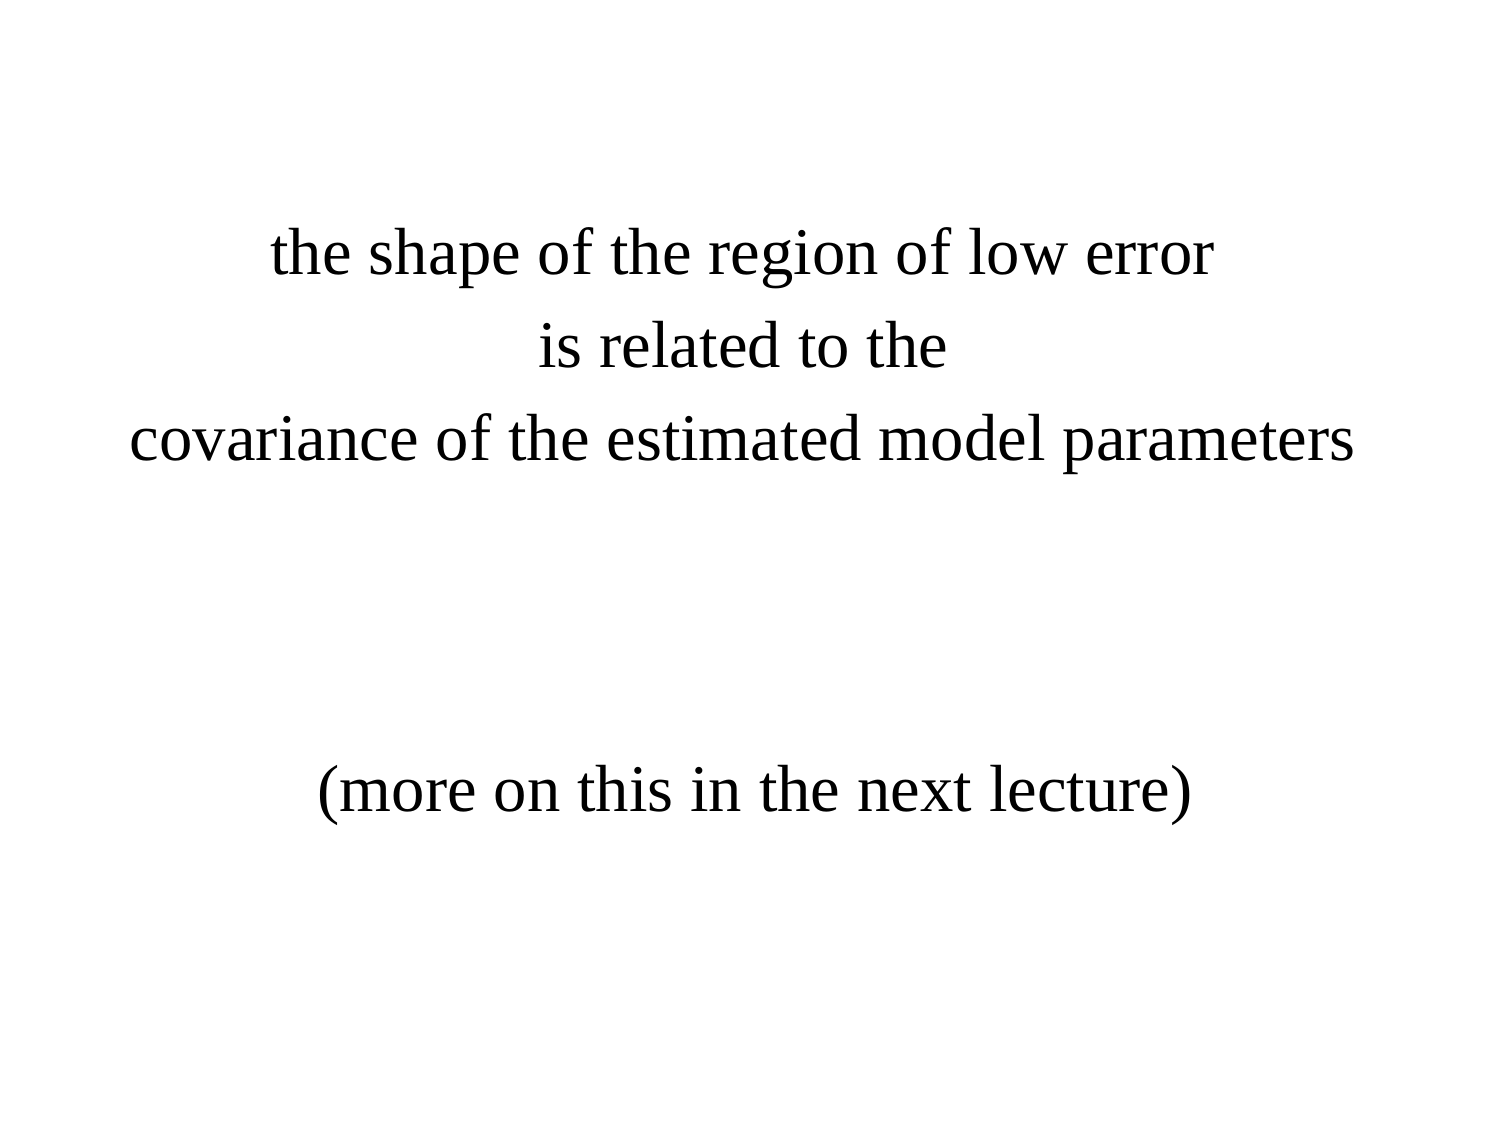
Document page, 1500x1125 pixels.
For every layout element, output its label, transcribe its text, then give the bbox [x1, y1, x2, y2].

text_box (more on this in the next lecture) [87, 737, 1425, 838]
list the shape of the region of low error is related to the covariance of the estimated model parameters [74, 199, 1413, 588]
